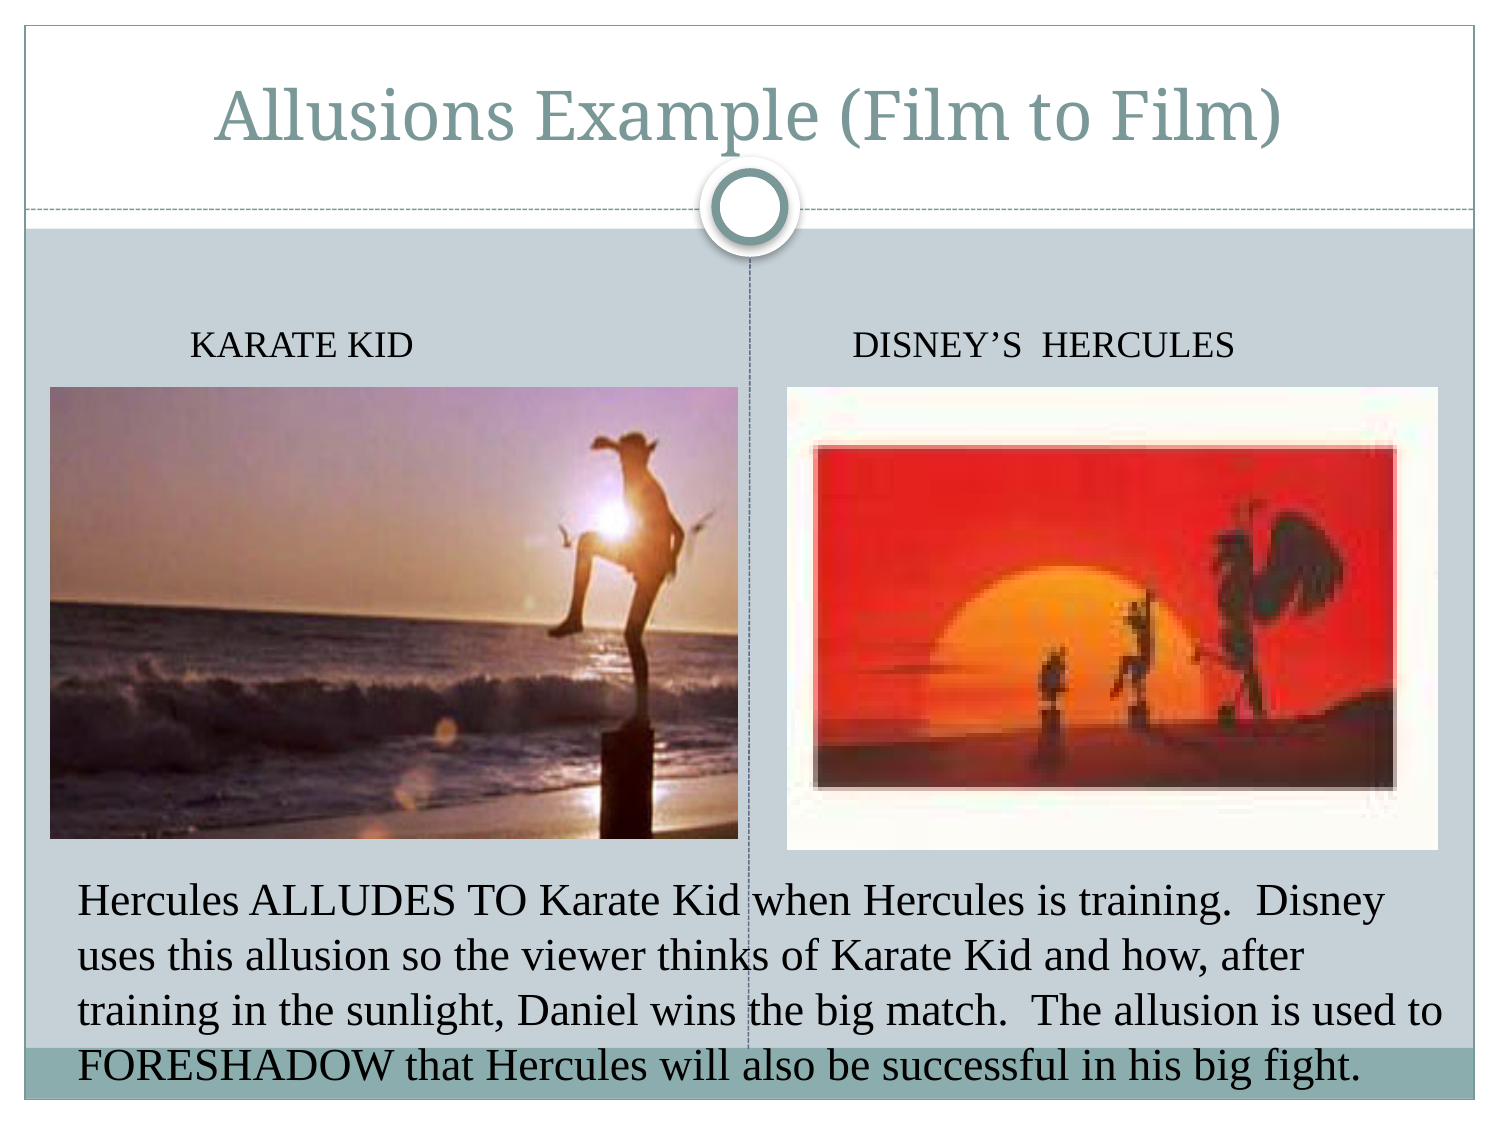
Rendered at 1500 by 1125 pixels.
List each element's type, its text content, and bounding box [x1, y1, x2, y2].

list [787, 387, 1438, 850]
text_box DISNEY’S HERCULES [837, 312, 1375, 373]
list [49, 387, 738, 839]
text_box Hercules ALLUDES TO Karate Kid when Hercules is training. Disney uses this allusion so the viewer thinks of Karate Kid and how, after training in the sunlight, Daniel wins the big match. The allusion is used to FORESHADOW that Hercules will also be successful in his big fight. [62, 862, 1463, 1098]
text_box KARATE KID [174, 312, 800, 373]
title Allusions Example (Film to Film) [49, 37, 1450, 163]
